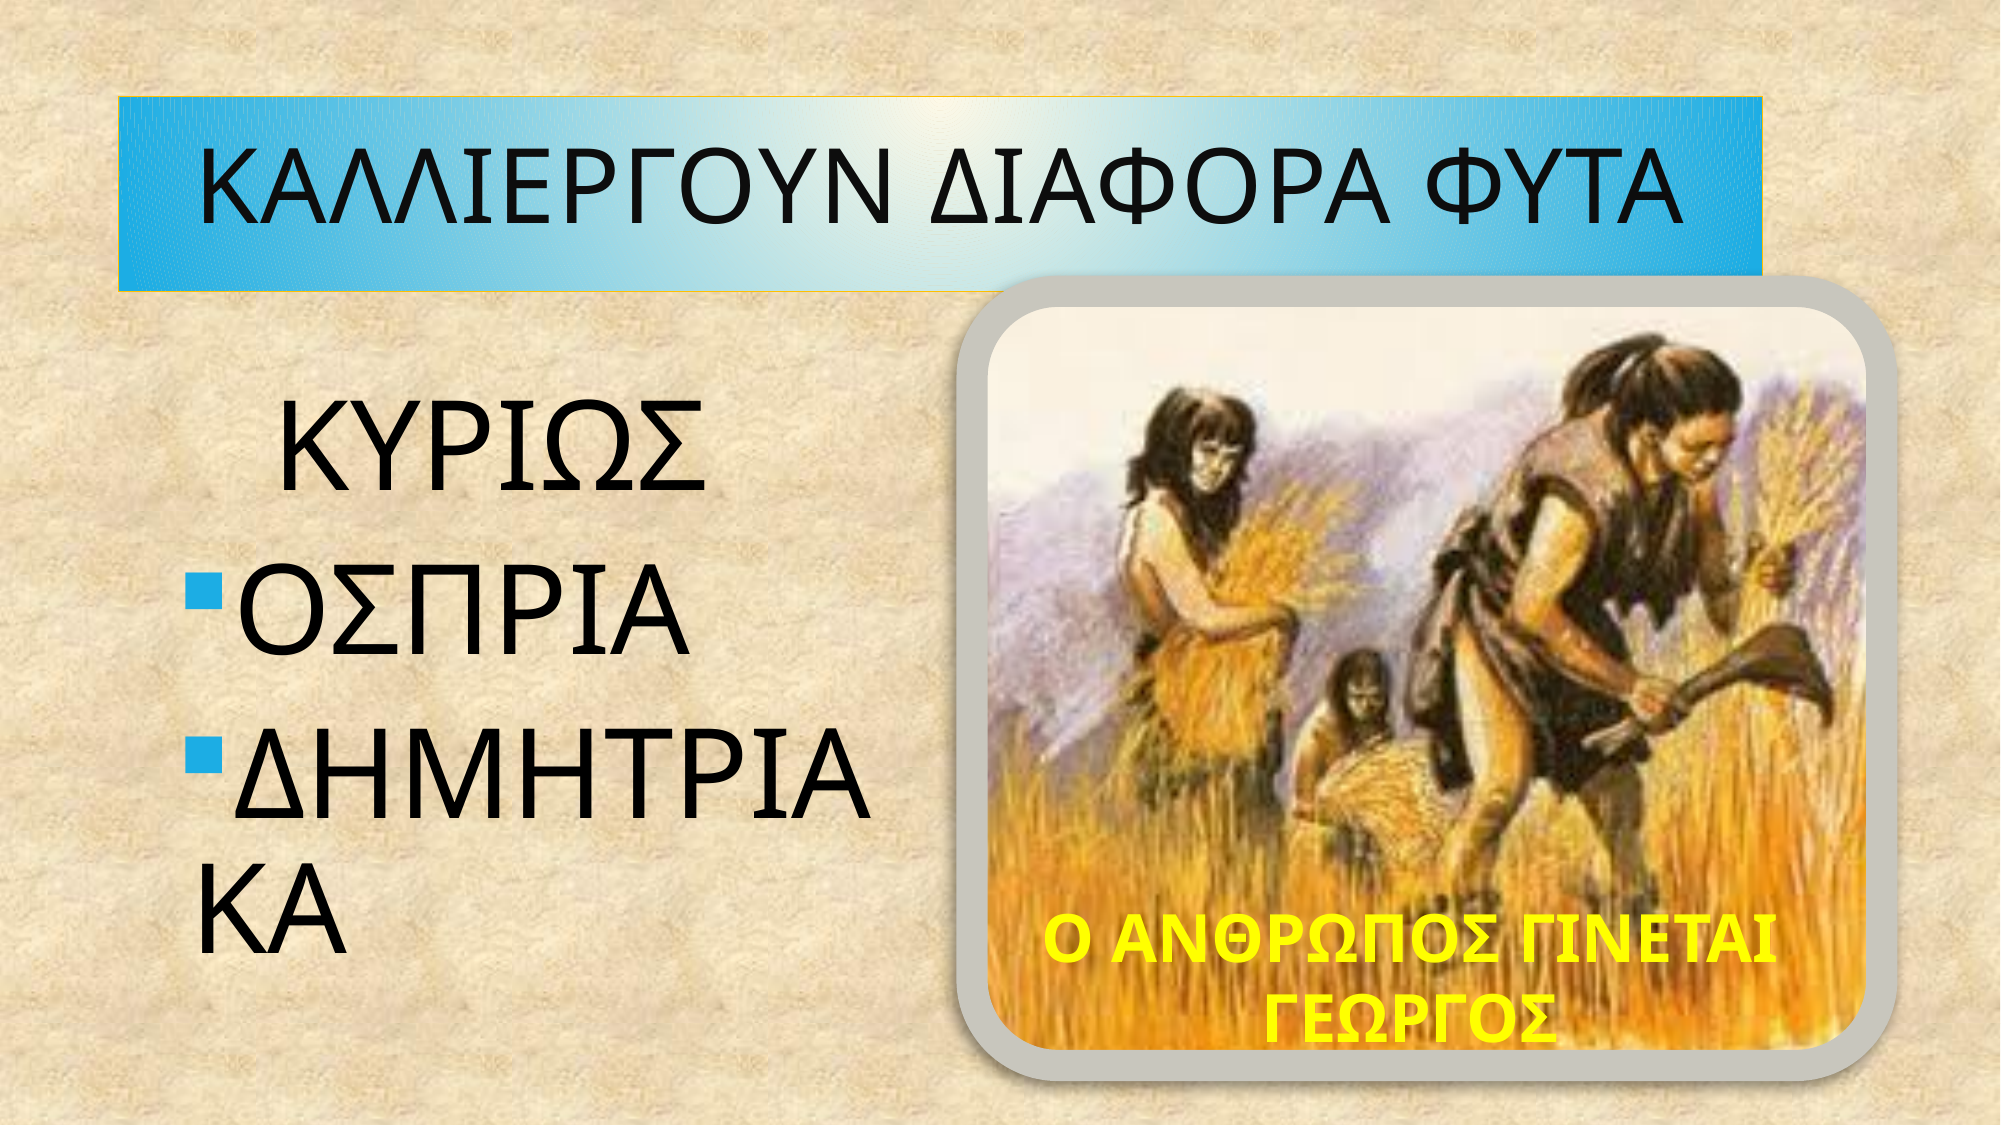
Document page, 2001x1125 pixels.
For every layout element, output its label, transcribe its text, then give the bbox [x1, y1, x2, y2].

picture [0, 0, 2001, 1125]
title ΚΑΛΛΙΕΡΓΟΥΝ ΔΙΑΦΟΡΑ ΦΥΤΑ [118, 96, 1763, 292]
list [971, 291, 1883, 1066]
list ΚΥΡΙΩΣ ΟΣΠΡΙΑ ΔΗΜΗΤΡΙΑΚΑ [168, 375, 948, 1035]
